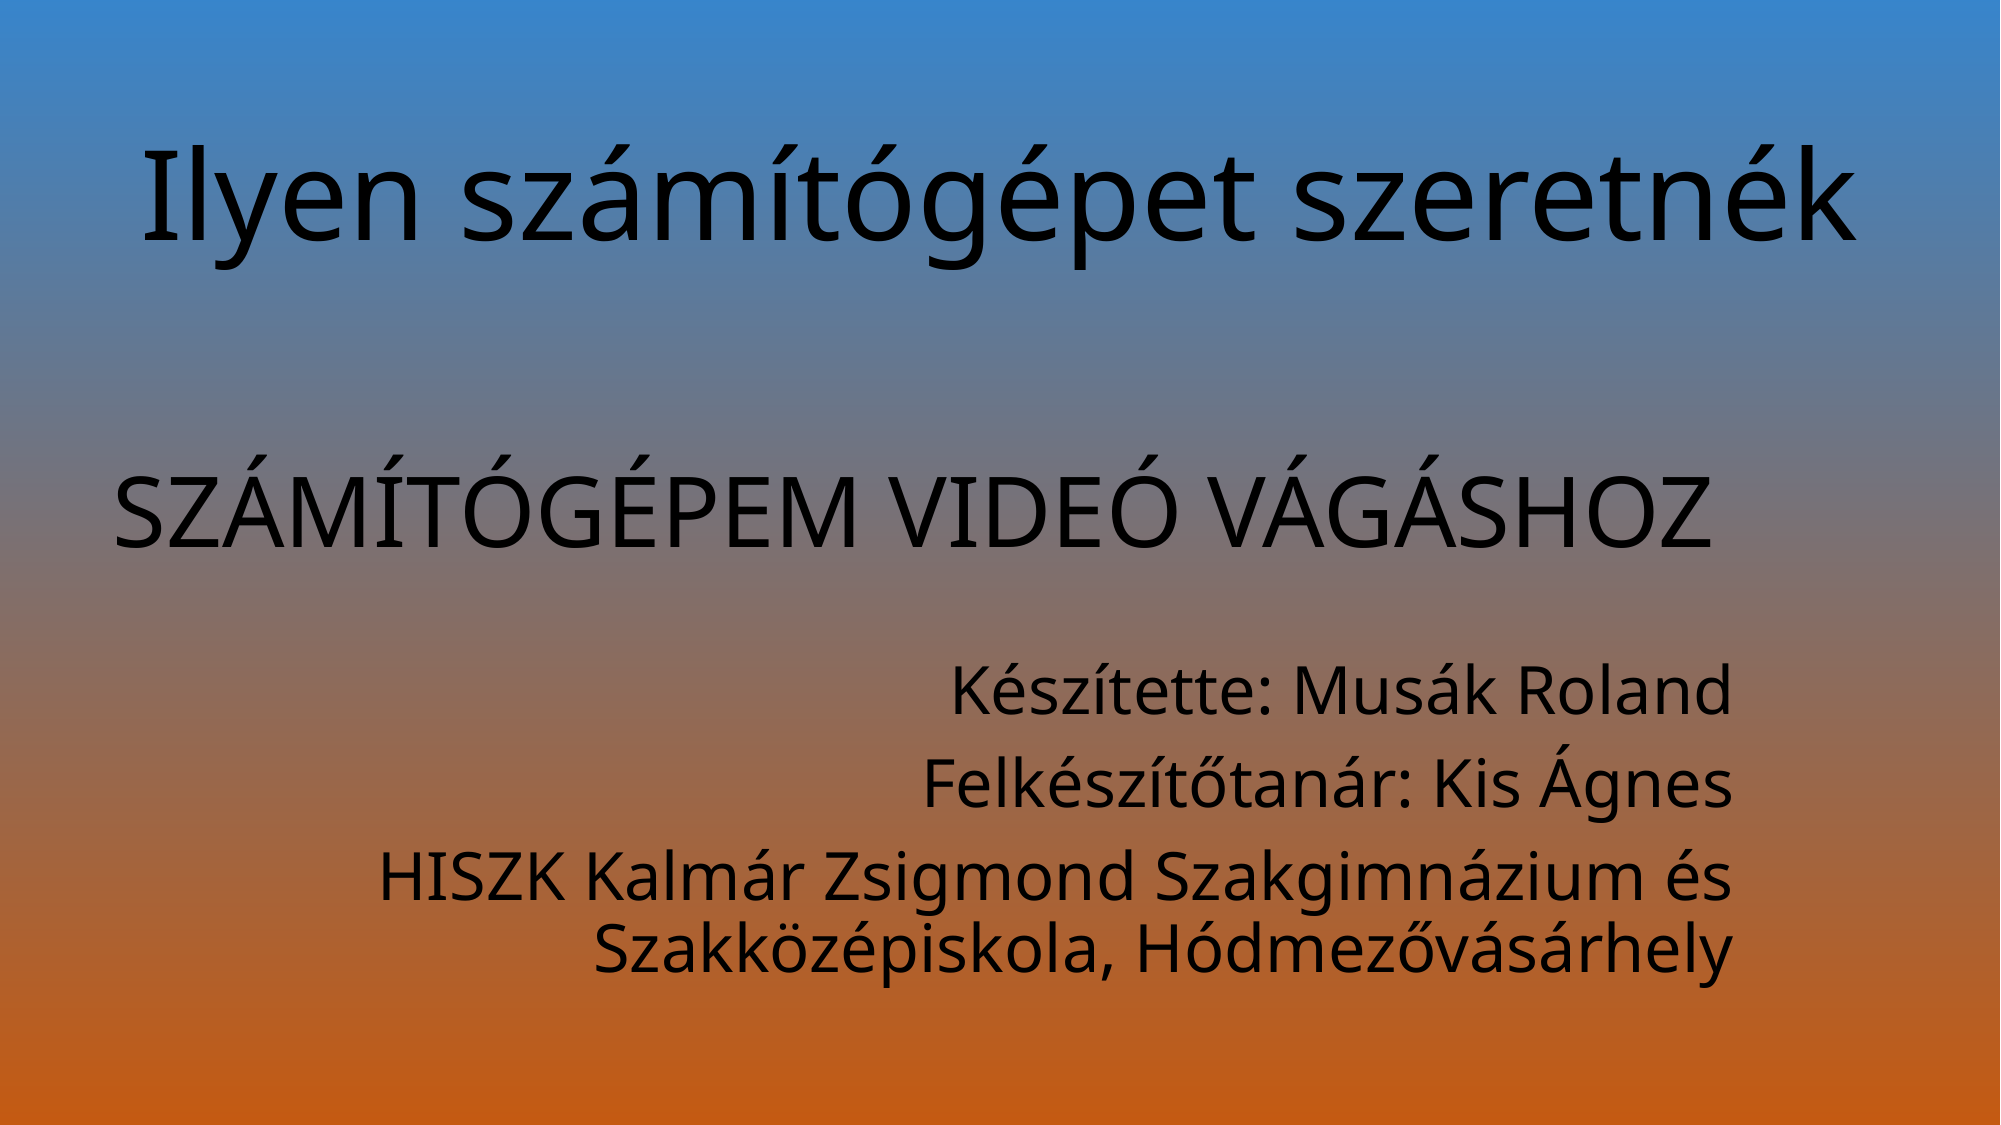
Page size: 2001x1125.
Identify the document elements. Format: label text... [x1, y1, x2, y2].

title Számítógépem videó vágáshoz [77, 374, 1750, 576]
text_box Ilyen számítógépet szeretnék [125, 108, 1875, 273]
subtitle Készítette: Musák Roland Felkészítőtanár: Kis Ágnes HISZK Kalmár Zsigmond Szakgimnázium és Szakközépiskola, Hódmezővásárhely [249, 649, 1750, 1125]
